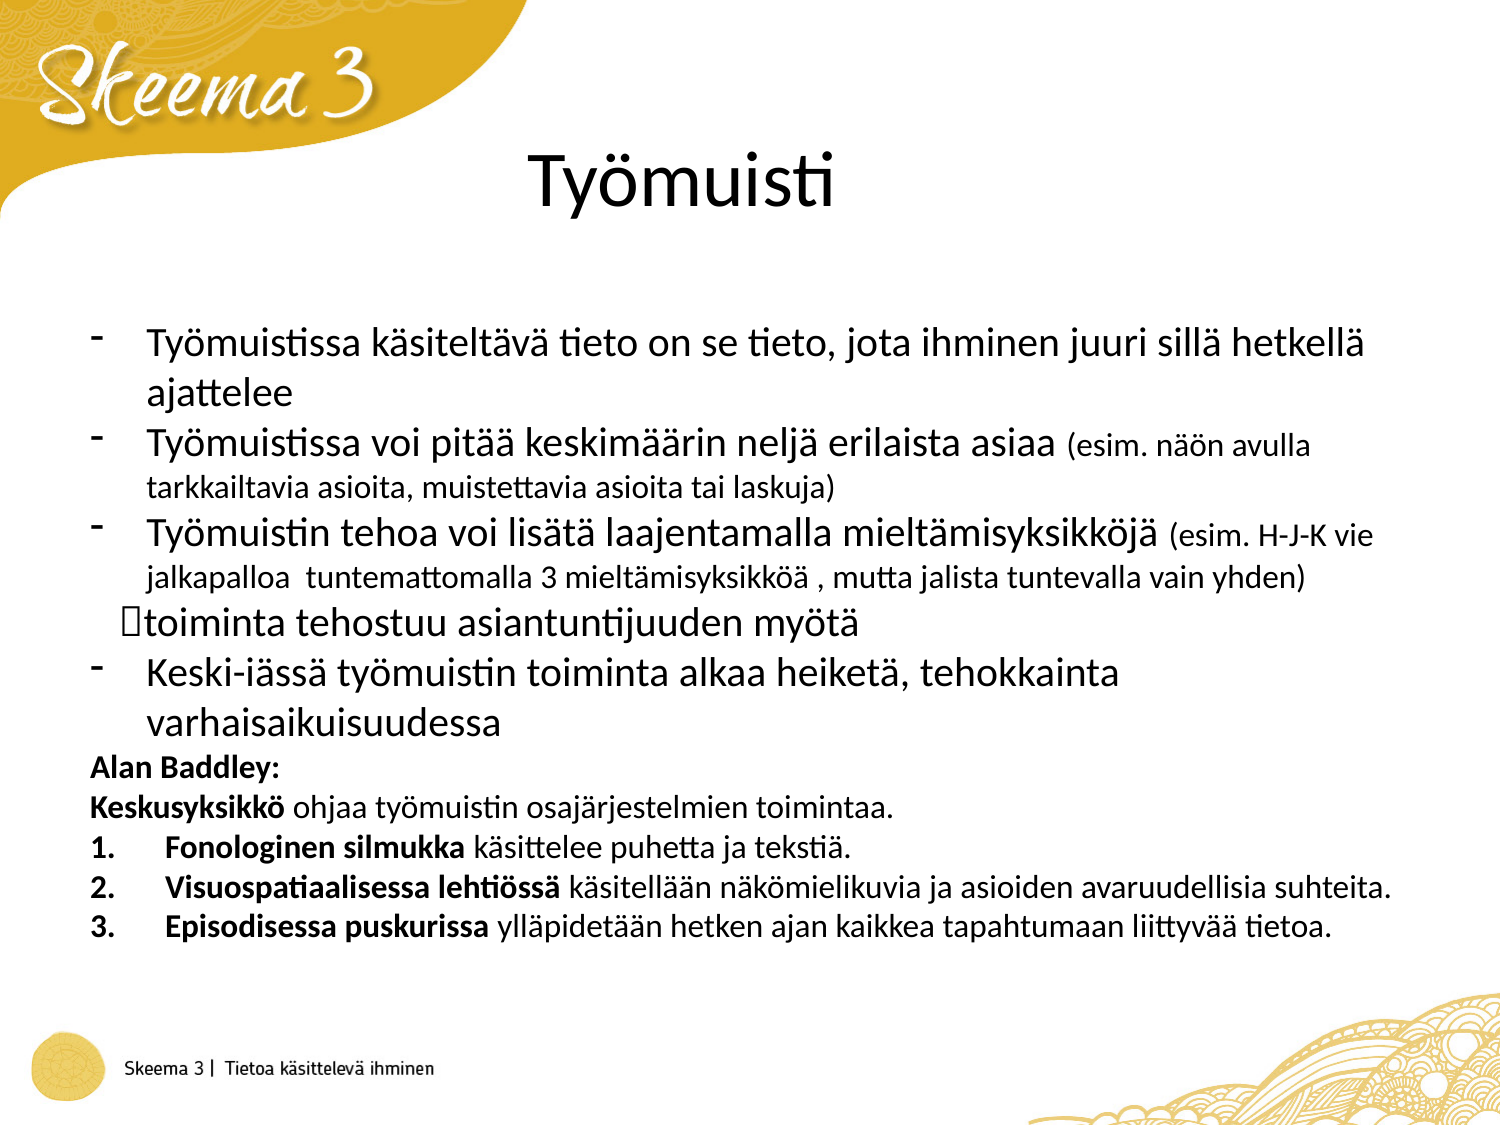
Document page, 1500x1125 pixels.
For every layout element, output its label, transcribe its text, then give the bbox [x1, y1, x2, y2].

list Työmuistissa käsiteltävä tieto on se tieto, jota ihminen juuri sillä hetkellä ajattelee Työmuistissa voi pitää keskimäärin neljä erilaista asiaa (esim. näön avulla tarkkailtavia asioita, muistettavia asioita tai laskuja) Työmuistin tehoa voi lisätä laajentamalla mieltämisyksikköjä (esim. H-J-K vie jalkapalloa tuntemattomalla 3 mieltämisyksikköä , mutta jalista tuntevalla vain yhden) toiminta tehostuu asiantuntijuuden myötä Keski-iässä työmuistin toiminta alkaa heiketä, tehokkainta varhaisaikuisuudessa Alan Baddley: Keskusyksikkö ohjaa työmuistin osajärjestelmien toimintaa. Fonologinen silmukka käsittelee puhetta ja tekstiä. Visuospatiaalisessa lehtiössä käsitellään näkömielikuvia ja asioiden avaruudellisia suhteita. Episodisessa puskurissa ylläpidetään hetken ajan kaikkea tapahtumaan liittyvää tietoa. [75, 299, 1459, 1035]
title Työmuisti [512, 112, 1500, 252]
picture [0, 0, 1500, 1125]
